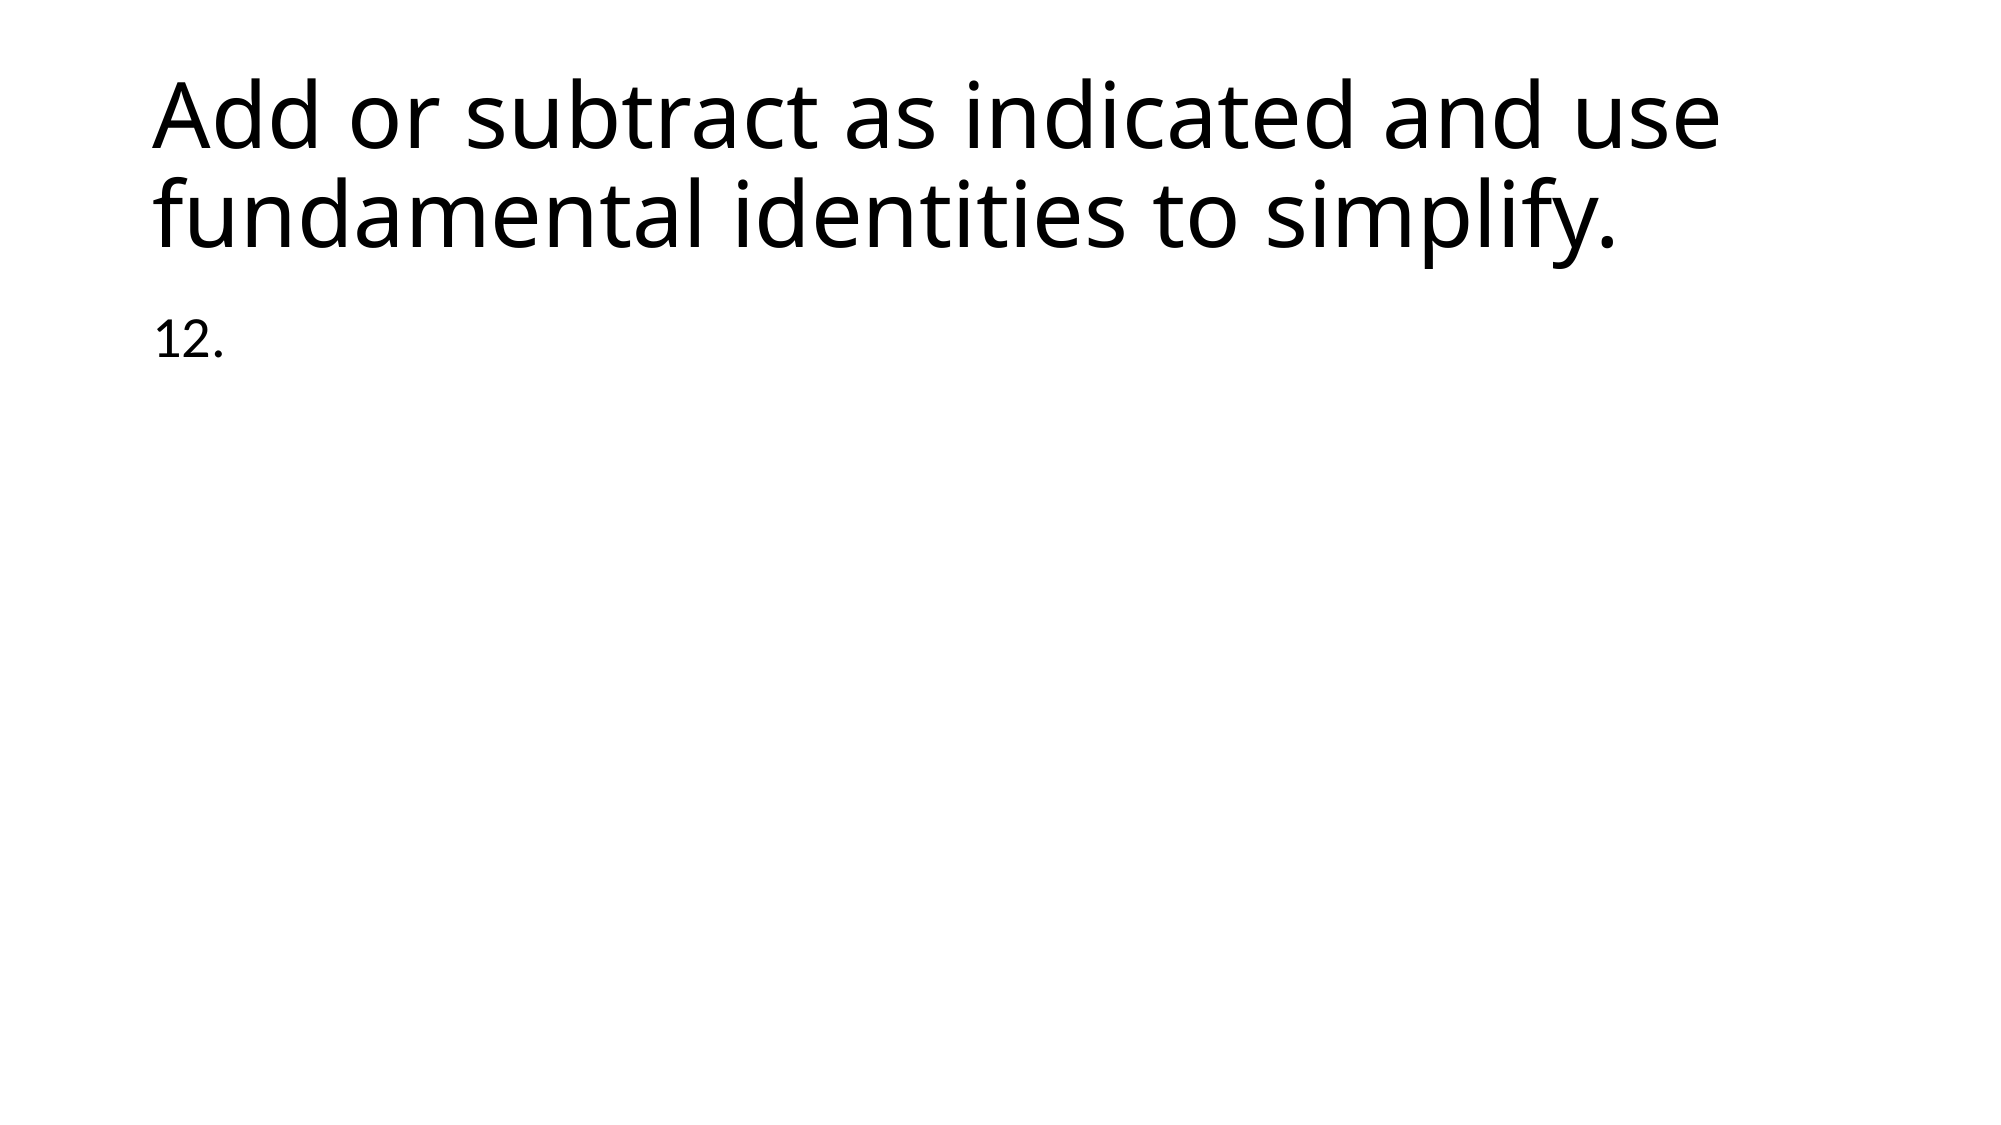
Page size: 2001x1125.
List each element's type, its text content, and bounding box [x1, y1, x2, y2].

title Add or subtract as indicated and use fundamental identities to simplify. [137, 59, 1863, 278]
